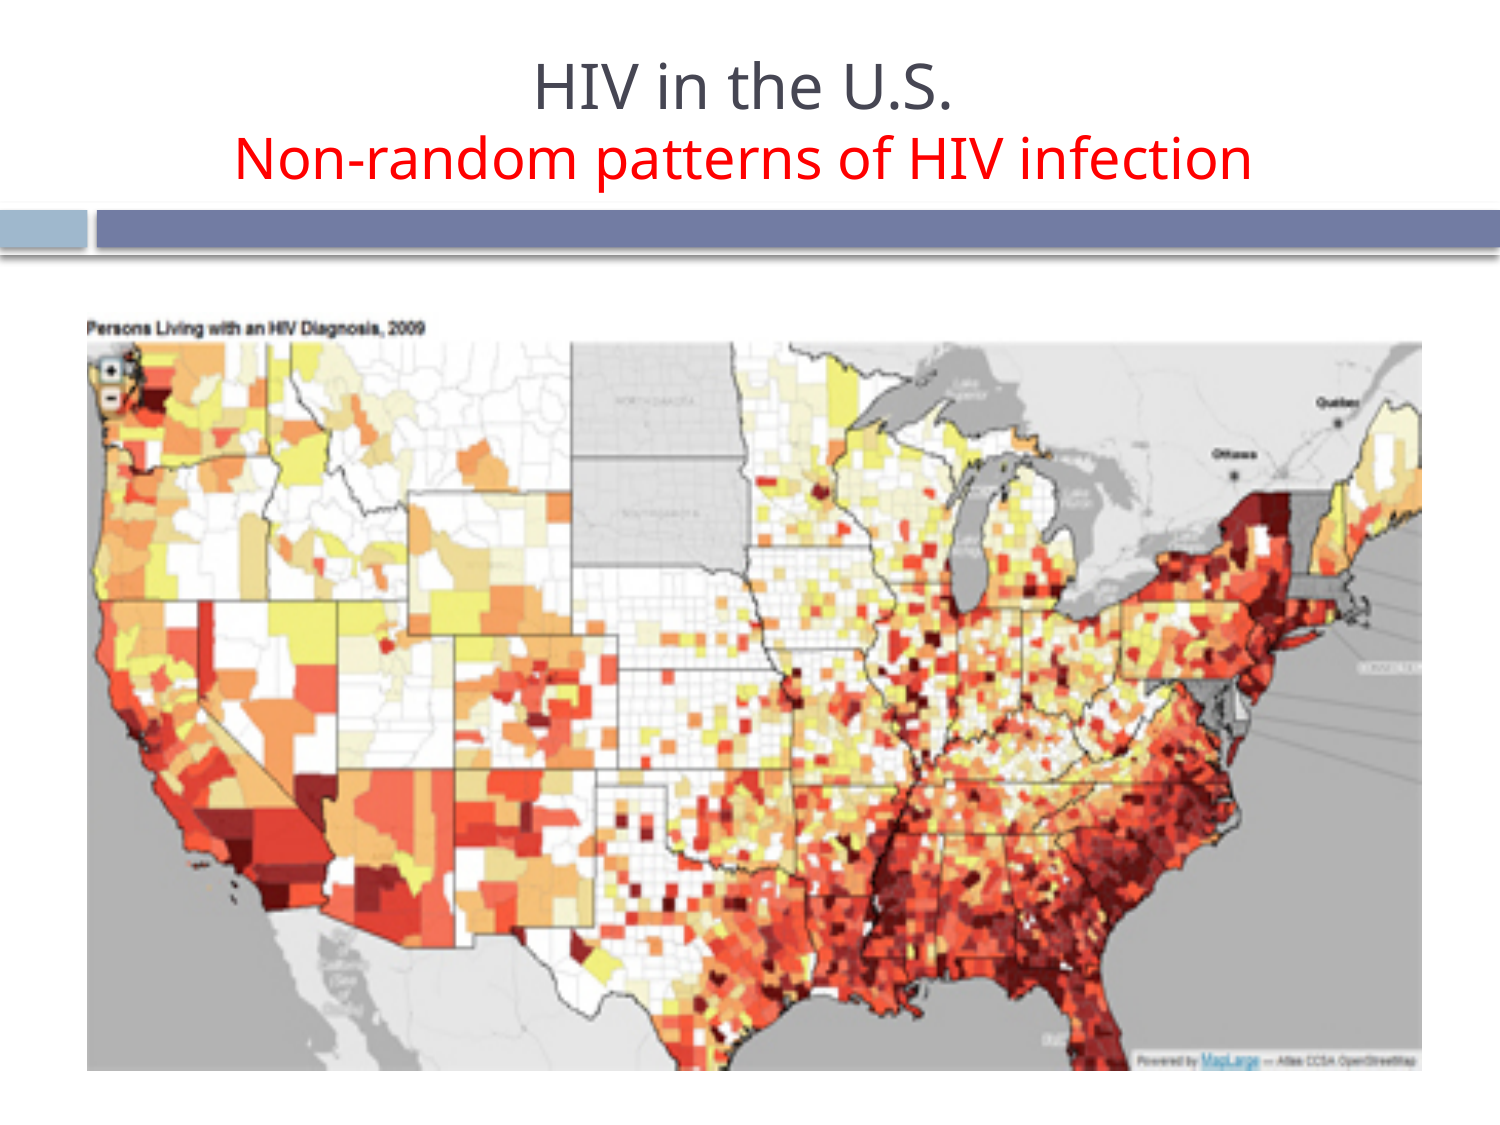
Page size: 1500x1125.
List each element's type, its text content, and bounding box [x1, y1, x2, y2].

picture [87, 312, 1423, 1072]
title HIV in the U.S. Non-random patterns of HIV infection [50, 37, 1438, 200]
